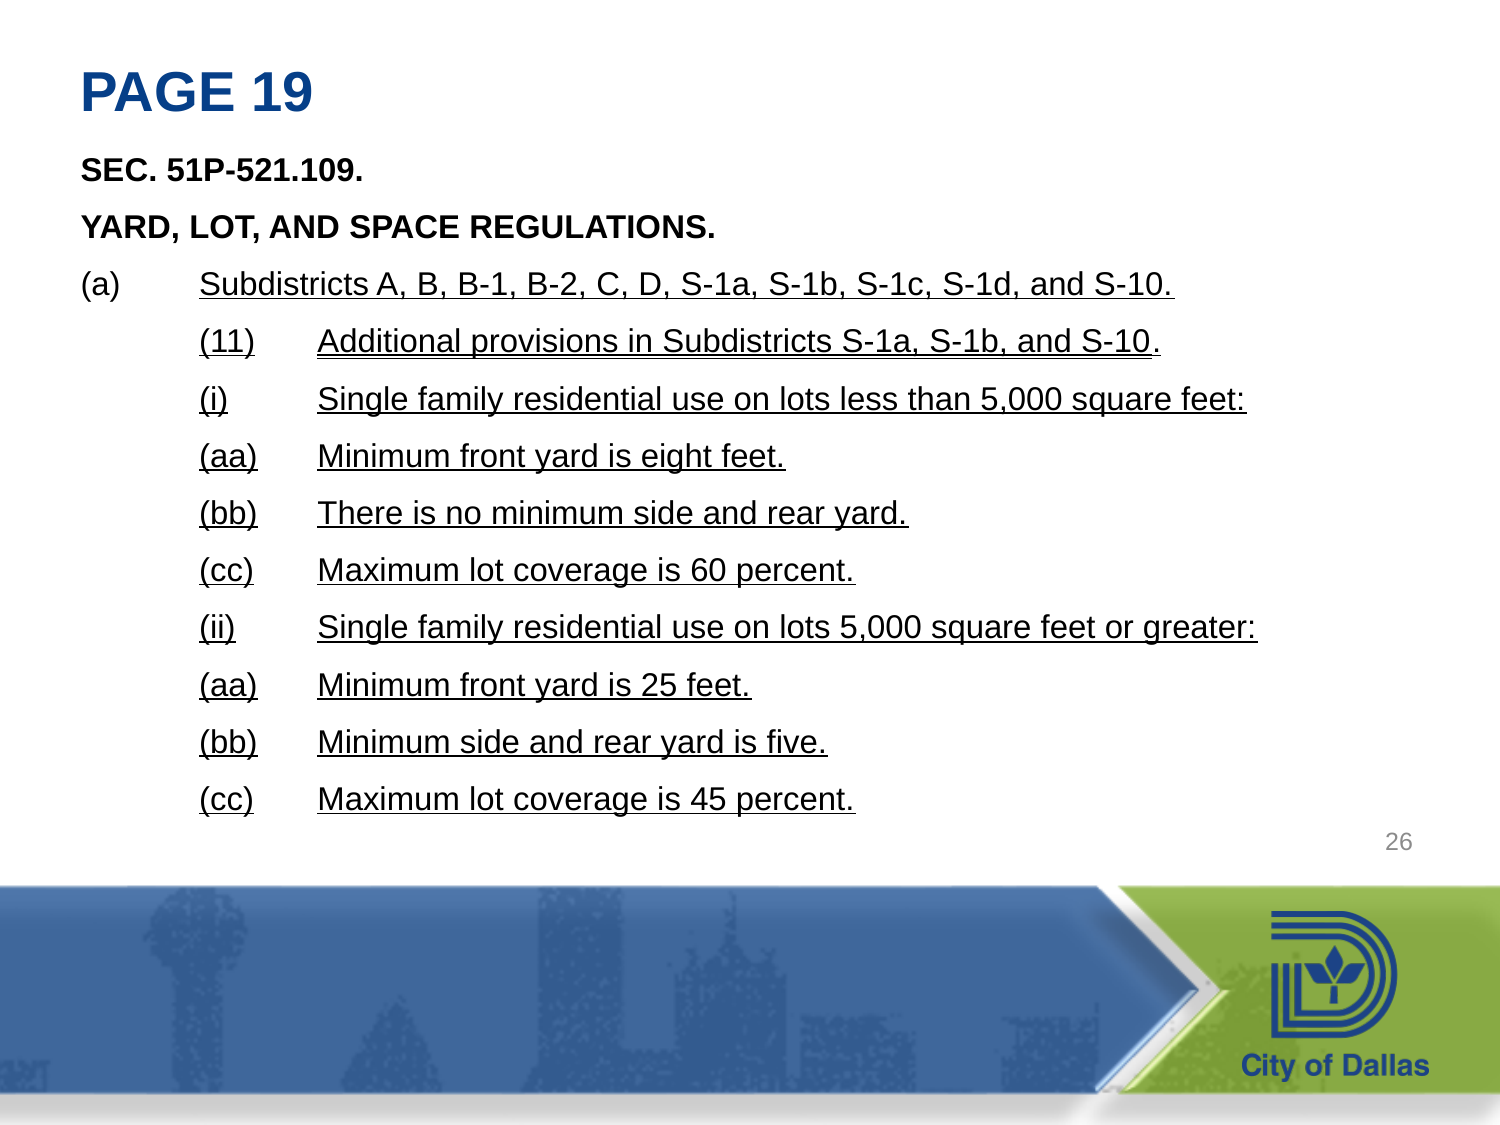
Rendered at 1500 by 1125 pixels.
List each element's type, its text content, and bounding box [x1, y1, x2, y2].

title PAGE 19 [65, 44, 1360, 132]
list SEC. 51P-521.109. YARD, LOT, AND SPACE REGULATIONS. (a) Subdistricts A, B, B-1, B-2, C, D, S-1a, S-1b, S-1c, S-1d, and S-10. (11) Additional provisions in Subdistricts S-1a, S-1b, and S-10. (i) Single family residential use on lots less than 5,000 square feet: (aa) Minimum front yard is eight feet. (bb) There is no minimum side and rear yard. (cc) Maximum lot coverage is 60 percent. (ii) Single family residential use on lots 5,000 square feet or greater: (aa) Minimum front yard is 25 feet. (bb) Minimum side and rear yard is five. (cc) Maximum lot coverage is 45 percent. [65, 132, 1429, 871]
picture [0, 870, 1500, 1125]
slide_number 26 [1090, 810, 1429, 871]
